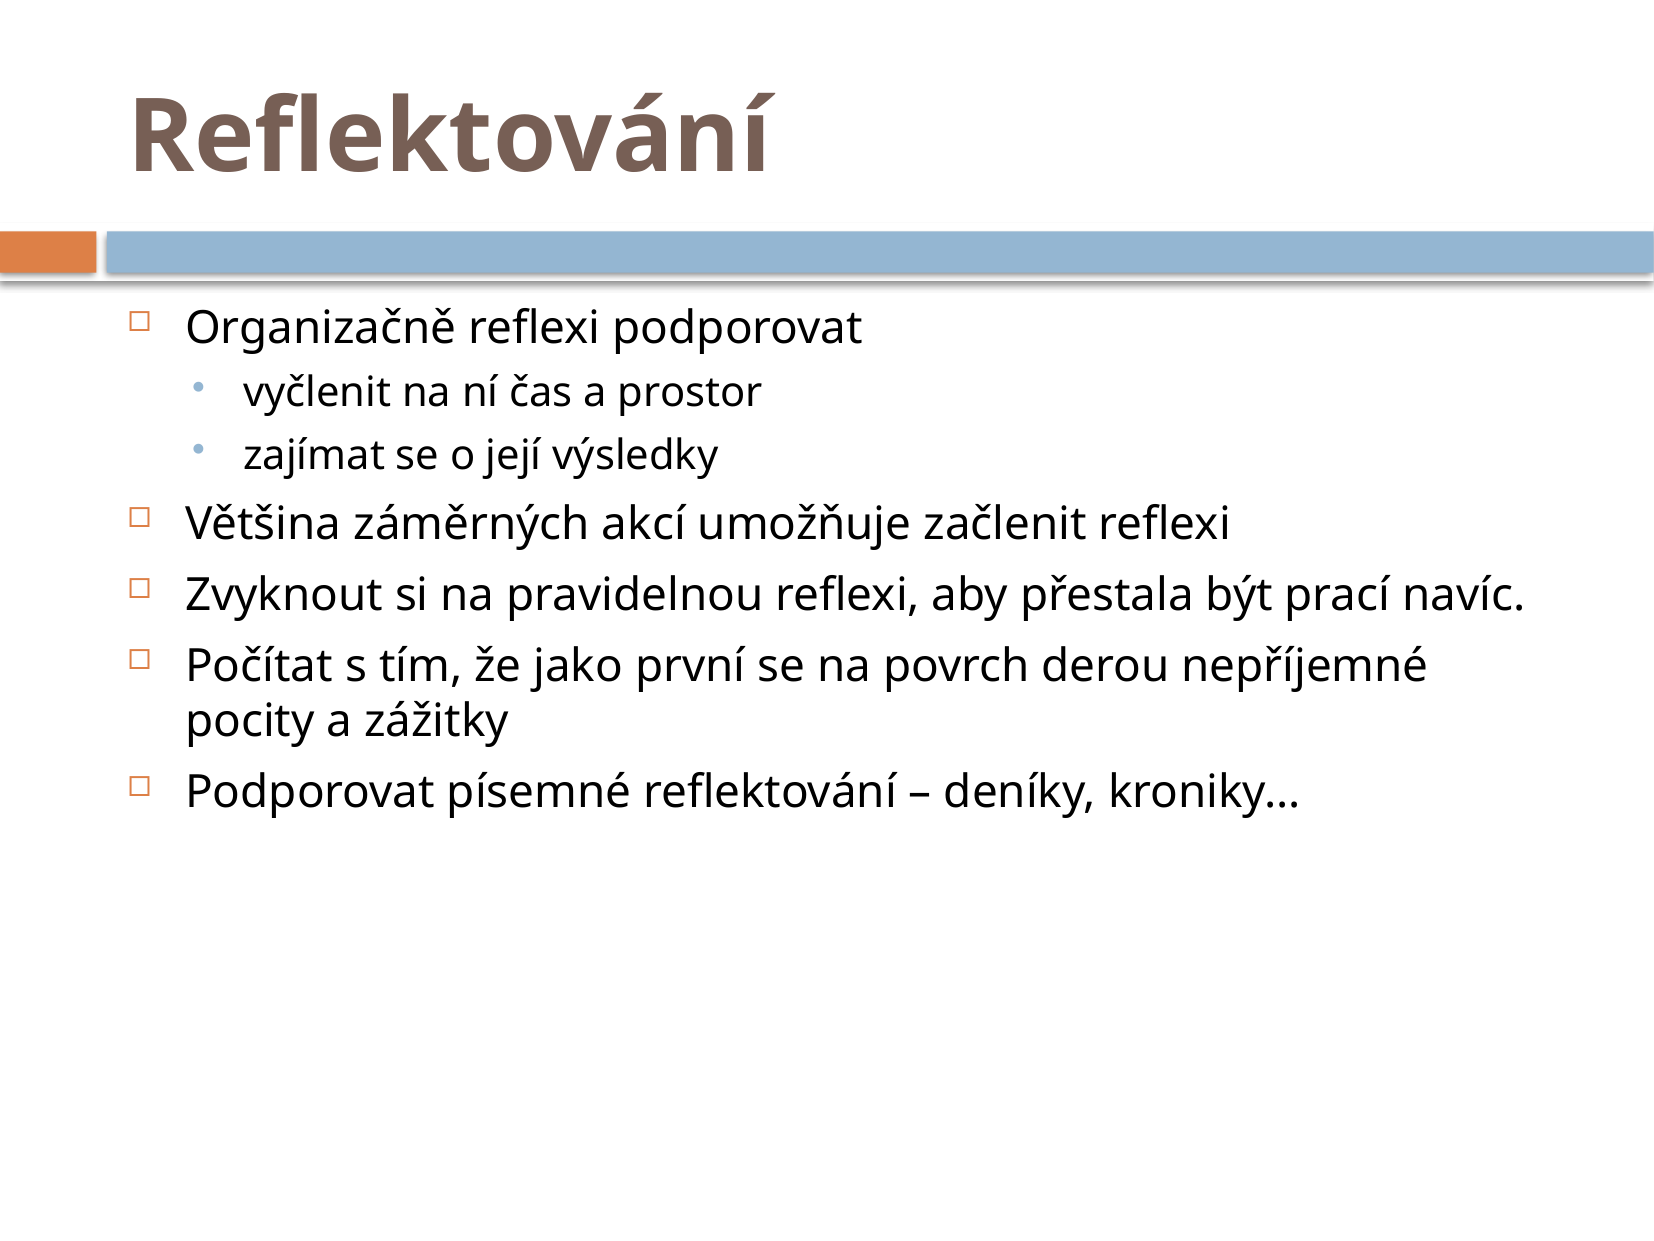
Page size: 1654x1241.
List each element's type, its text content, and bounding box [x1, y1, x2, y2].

list Organizačně reflexi podporovat vyčlenit na ní čas a prostor zajímat se o její výsledky Většina záměrných akcí umožňuje začlenit reflexi Zvyknout si na pravidelnou reflexi, aby přestala být prací navíc. Počítat s tím, že jako první se na povrch derou nepříjemné pocity a zážitky Podporovat písemné reflektování – deníky, kroniky… [110, 289, 1586, 1103]
title Reflektování [110, 41, 1586, 221]
